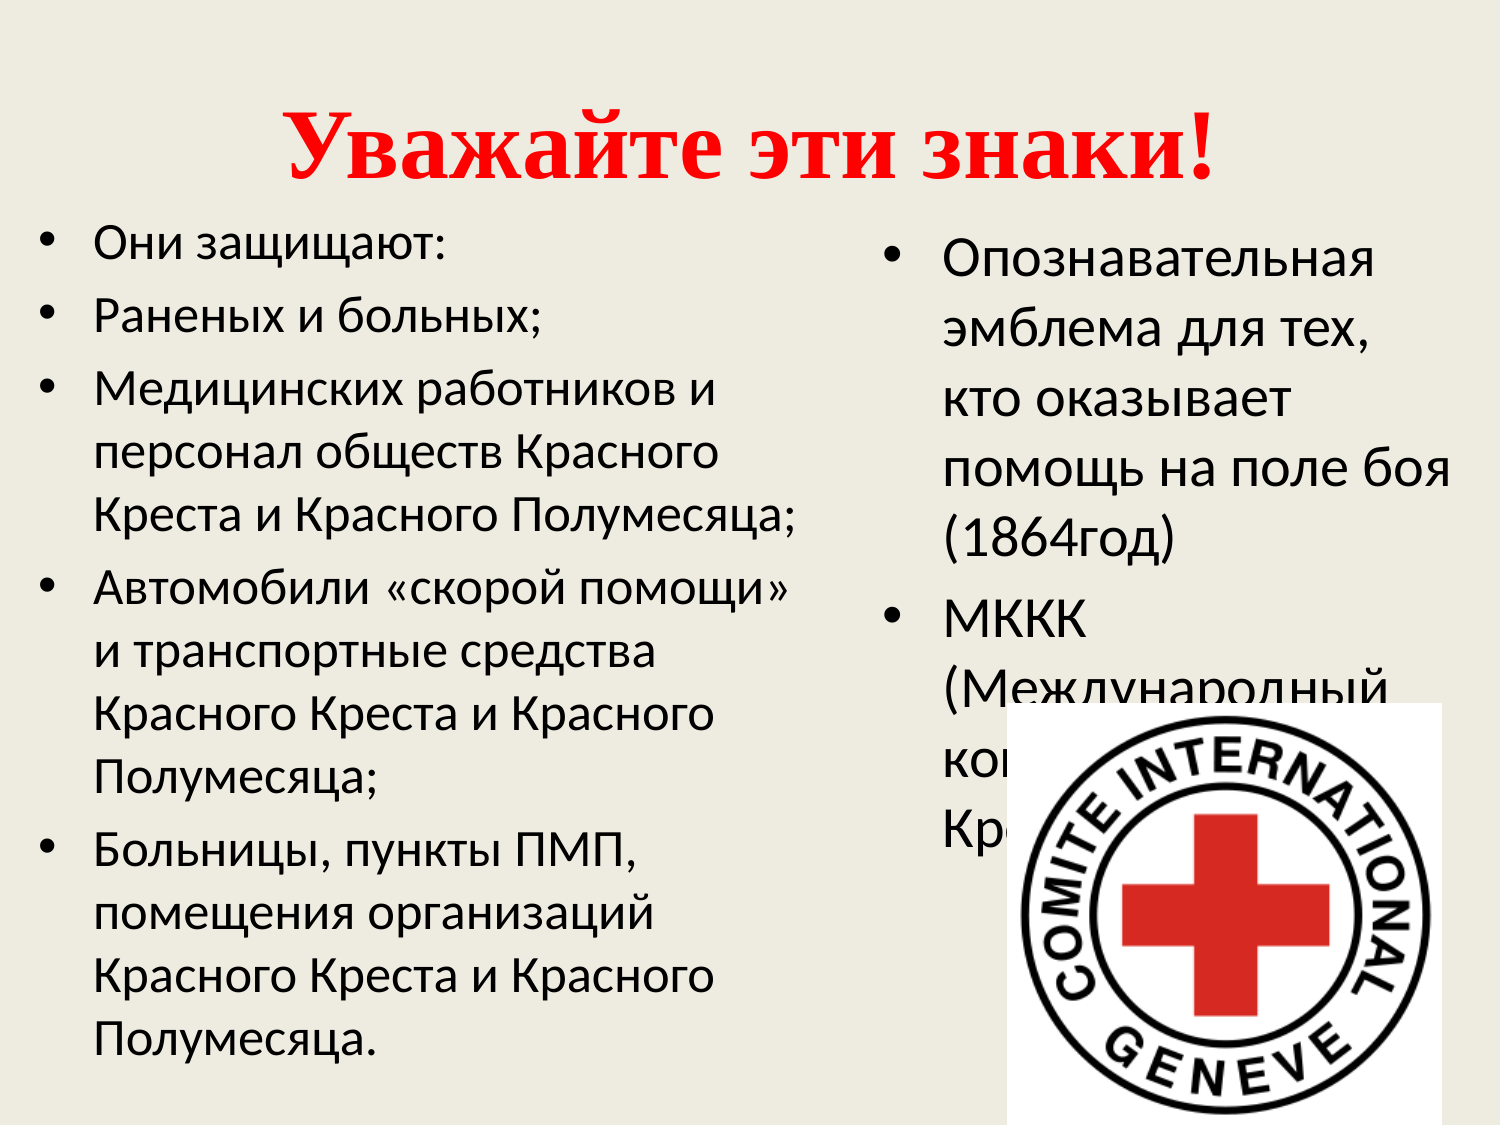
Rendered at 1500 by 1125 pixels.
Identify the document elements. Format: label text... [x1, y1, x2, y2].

title Уважайте эти знаки! [75, 45, 1425, 233]
list Опознавательная эмблема для тех, кто оказывает помощь на поле боя (1864год) МККК (Международный комитет Красного Креста) [867, 210, 1477, 1102]
picture [1007, 702, 1442, 1125]
list Они защищают: Раненых и больных; Медицинских работников и персонал обществ Красного Креста и Красного Полумесяца; Автомобили «скорой помощи» и транспортные средства Красного Креста и Красного Полумесяца; Больницы, пункты ПМП, помещения организаций Красного Креста и Красного Полумесяца. [23, 199, 844, 1079]
